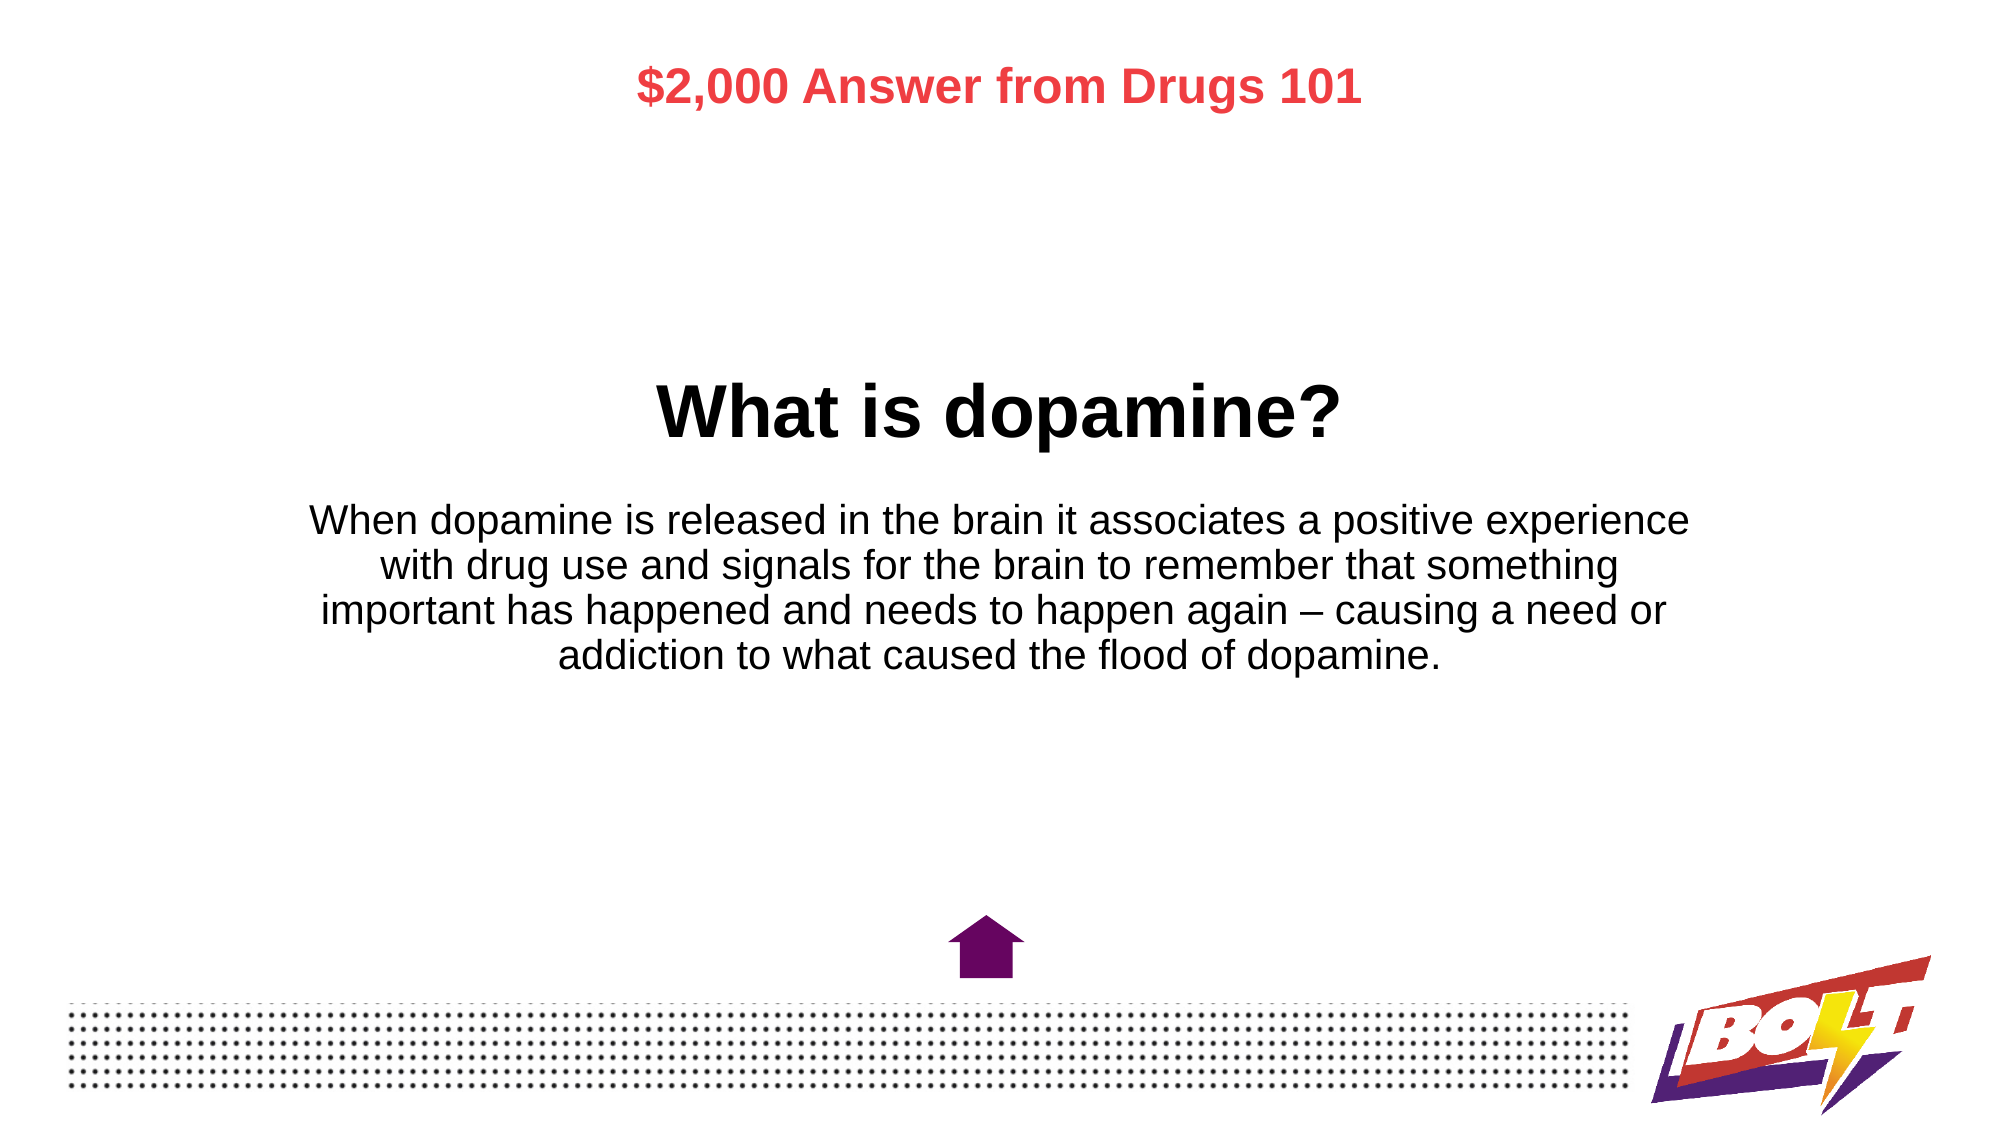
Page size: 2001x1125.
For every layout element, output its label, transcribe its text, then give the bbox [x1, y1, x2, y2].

list $2,000 Answer from Drugs 101 [137, 52, 1863, 136]
title What is dopamine? When dopamine is released in the brain it associates a positive experience with drug use and signals for the brain to remember that something important has happened and needs to happen again – causing a need or addiction to what caused the flood of dopamine. [137, 136, 1863, 916]
picture [66, 955, 1931, 1116]
